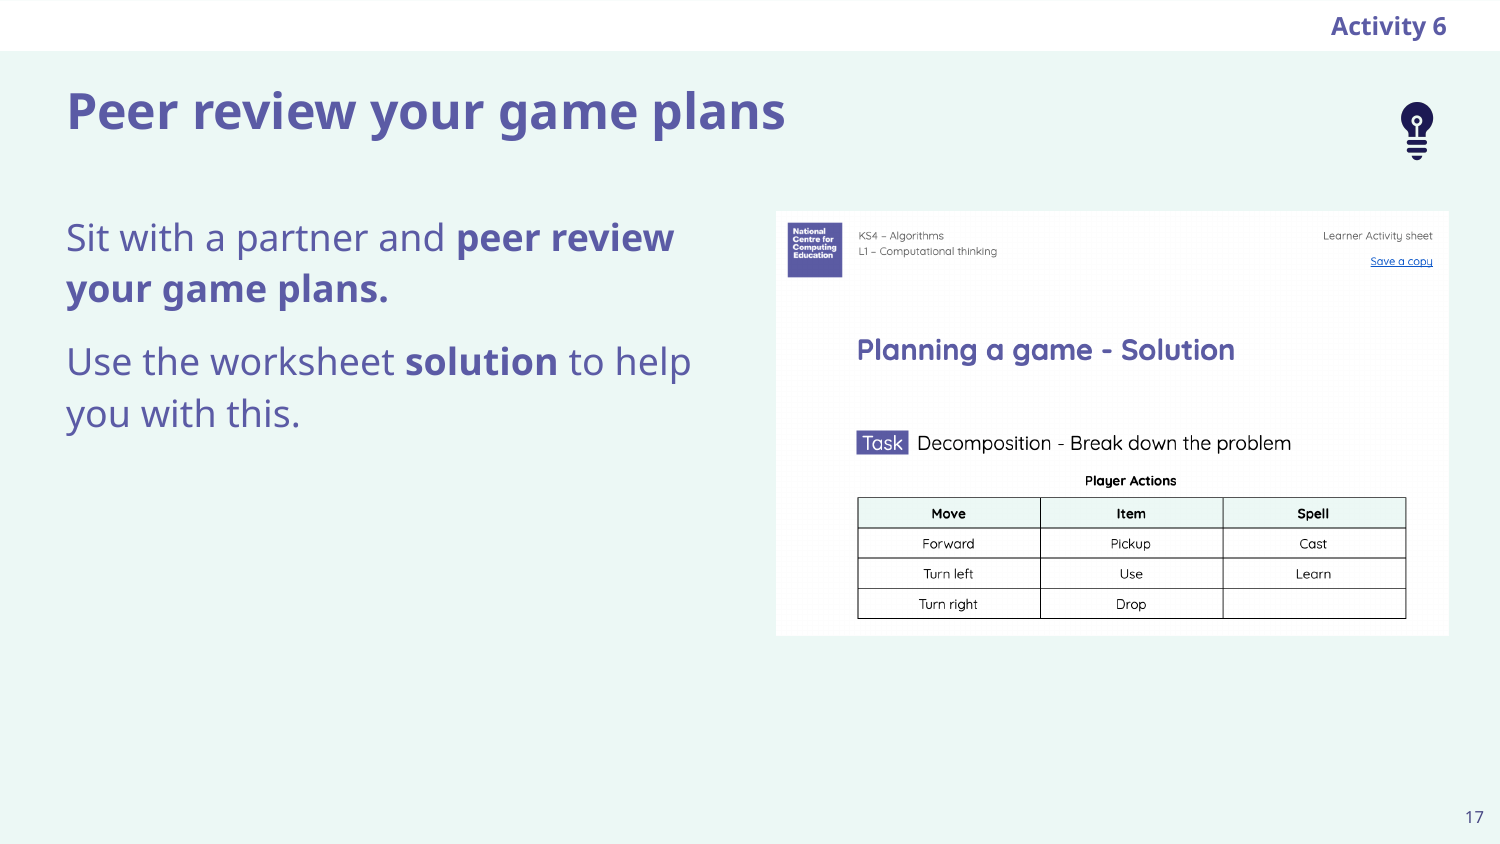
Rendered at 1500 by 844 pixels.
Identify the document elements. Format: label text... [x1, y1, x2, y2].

title Peer review your game plans [51, 52, 1449, 167]
subtitle Activity 6 [862, 0, 1448, 52]
list Sit with a partner and peer review your game plans. Use the worksheet solution to help you with this. [51, 191, 723, 793]
picture [776, 211, 1450, 636]
slide_number ‹#› [1448, 792, 1500, 844]
picture [1386, 100, 1448, 163]
